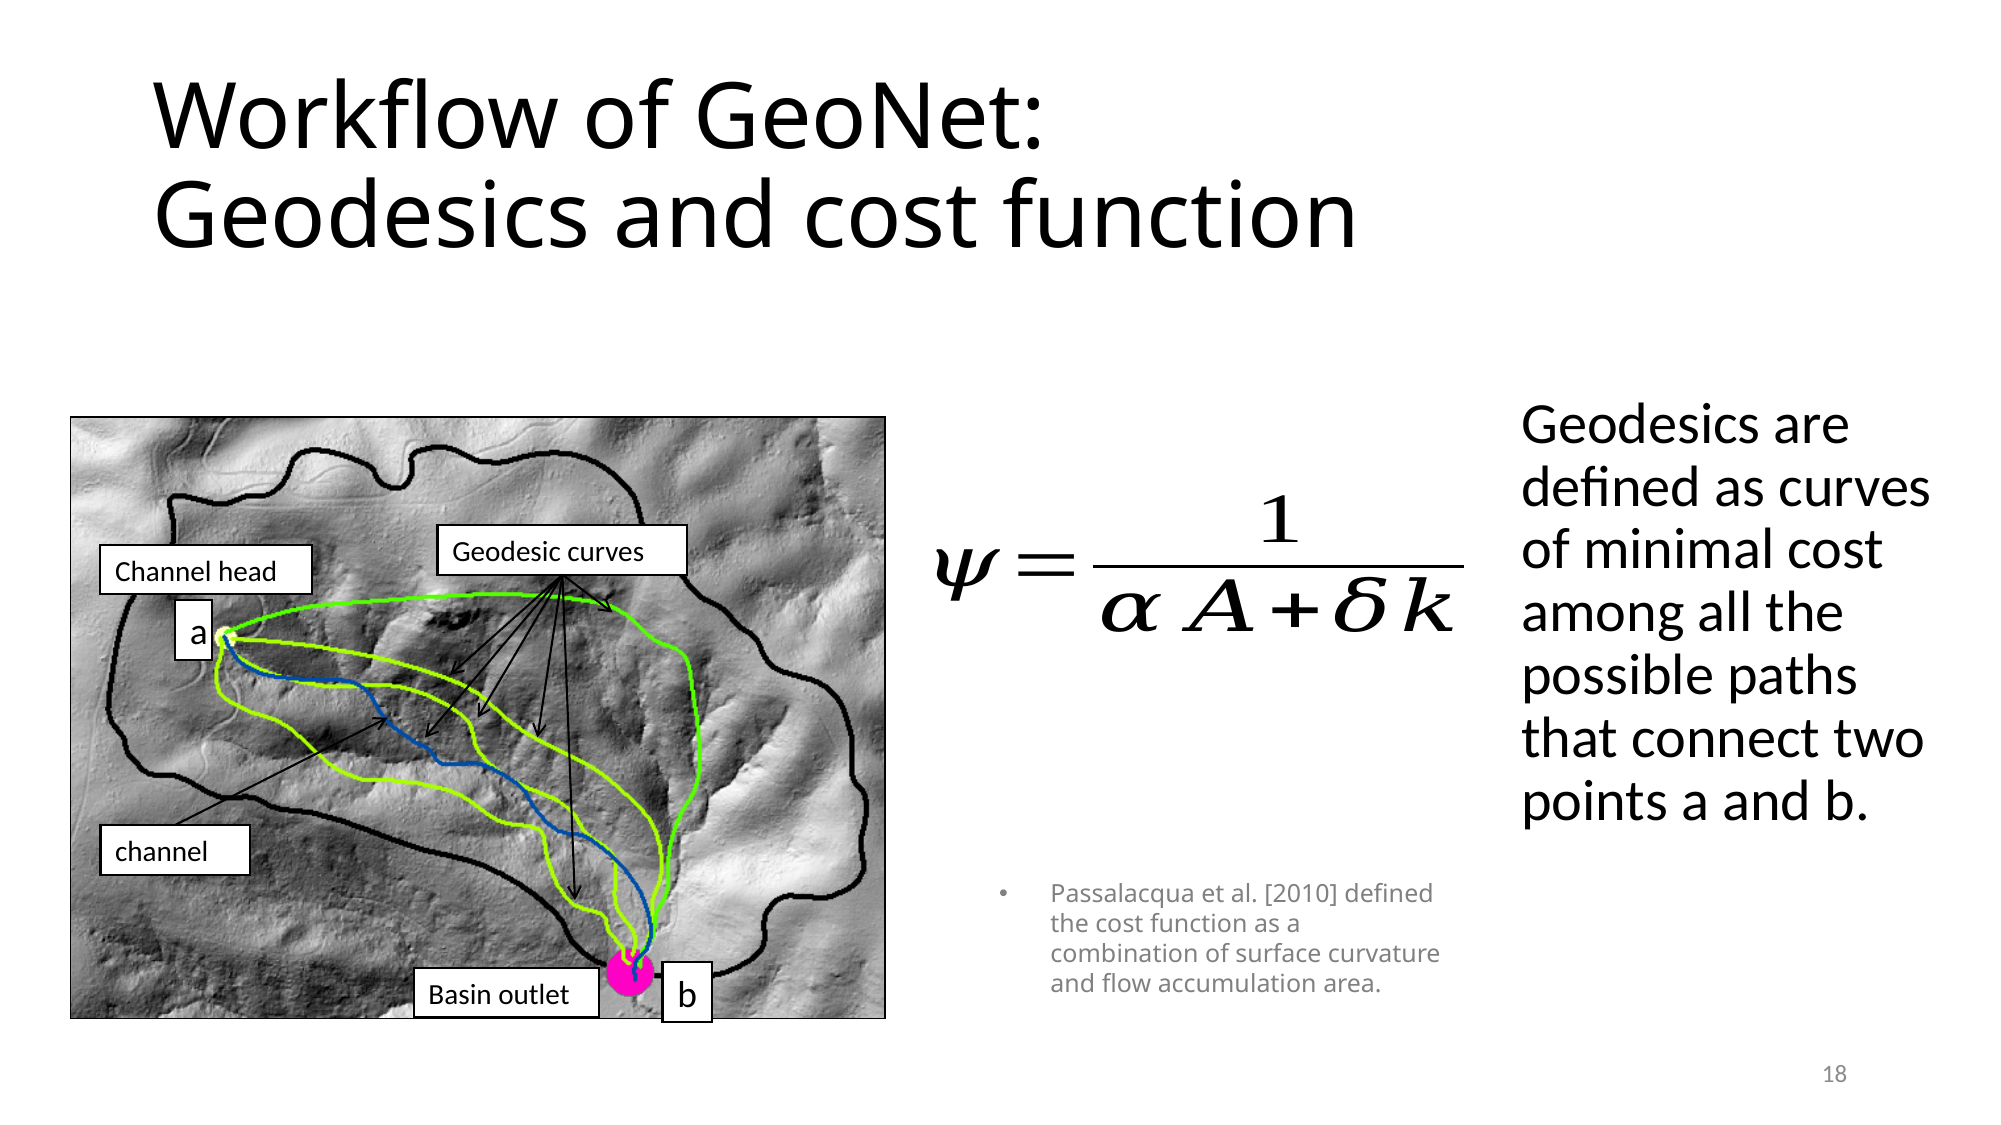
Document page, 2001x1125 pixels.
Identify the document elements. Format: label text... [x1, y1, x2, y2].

text_box Passalacqua et al. [2010] defined the cost function as a combination of surface curvature and flow accumulation area. [984, 870, 1469, 1008]
title Workflow of GeoNet: Geodesics and cost function [137, 59, 1863, 278]
picture [71, 417, 885, 1018]
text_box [575, 575, 613, 613]
text_box b [661, 1018, 713, 1023]
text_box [424, 575, 563, 738]
list Geodesics are defined as curves of minimal cost among all the possible paths that connect two points a and b. [1506, 385, 1973, 937]
slide_number 18 [1412, 1042, 1863, 1103]
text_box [175, 717, 388, 825]
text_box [562, 575, 575, 900]
